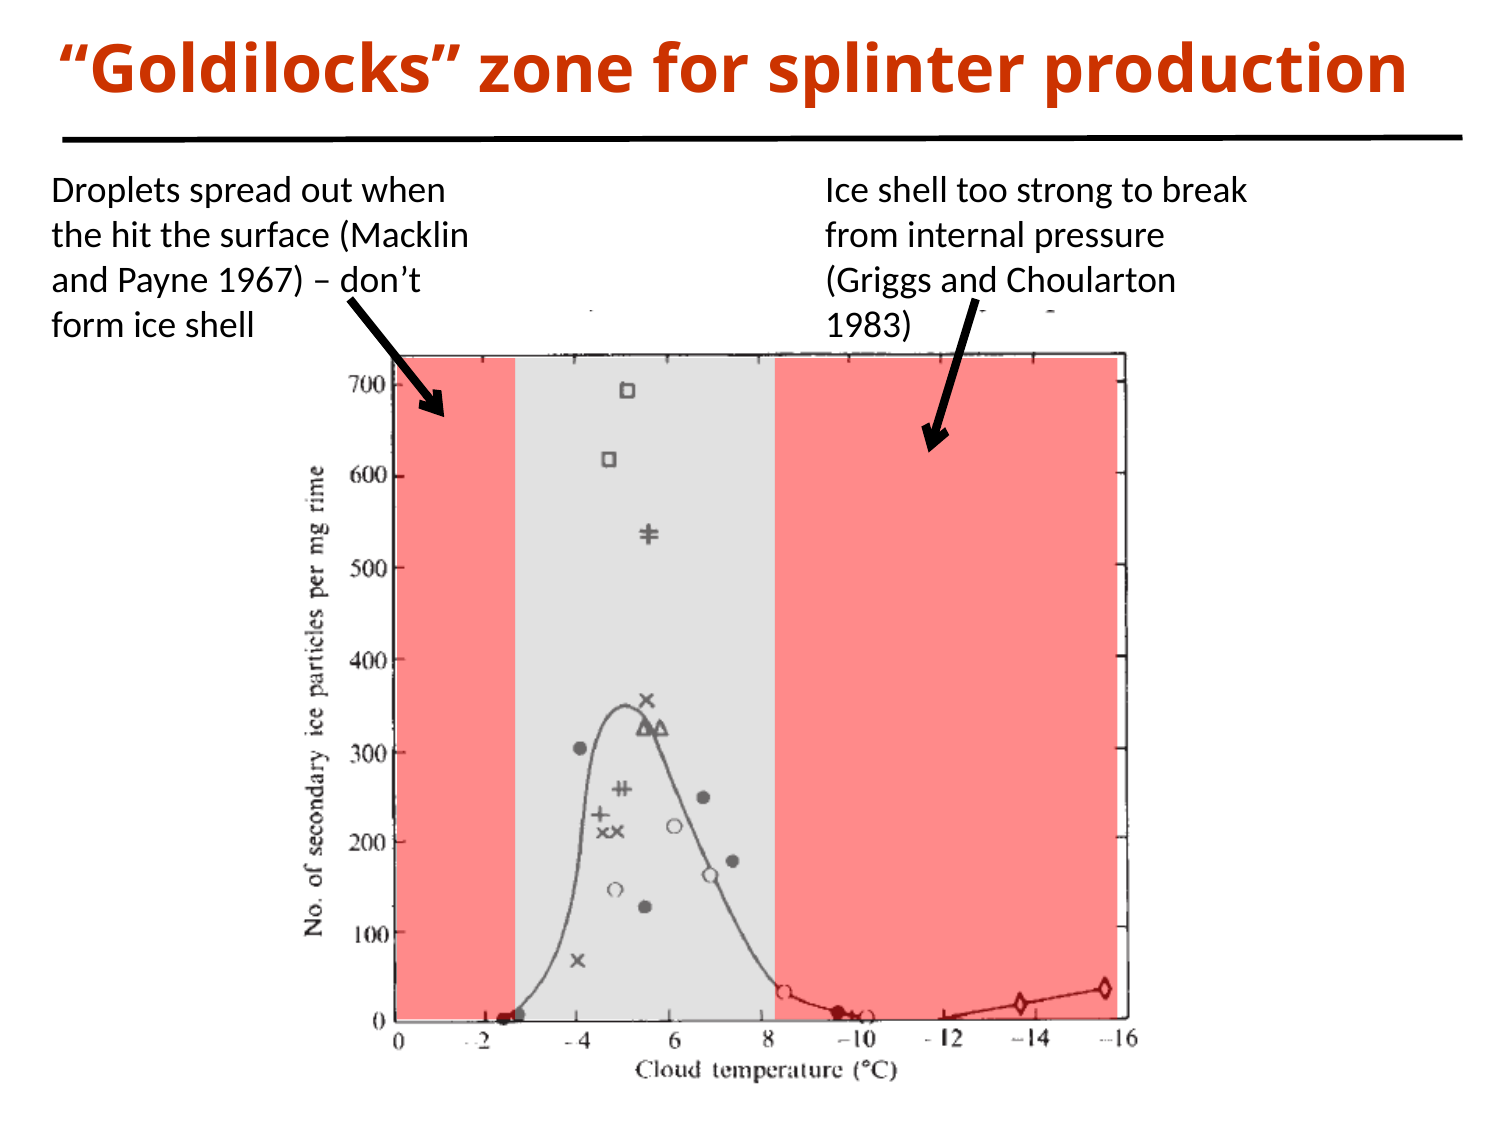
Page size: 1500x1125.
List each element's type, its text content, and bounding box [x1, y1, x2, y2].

picture [254, 310, 1189, 1098]
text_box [349, 298, 445, 418]
text_box Droplets spread out when the hit the surface (Macklin and Payne 1967) – don’t form ice shell [36, 157, 498, 352]
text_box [928, 298, 976, 453]
text_box Ice shell too strong to break from internal pressure (Griggs and Choularton 1983) [810, 157, 1272, 352]
text_box “Goldilocks” zone for splinter production [24, 18, 1463, 114]
